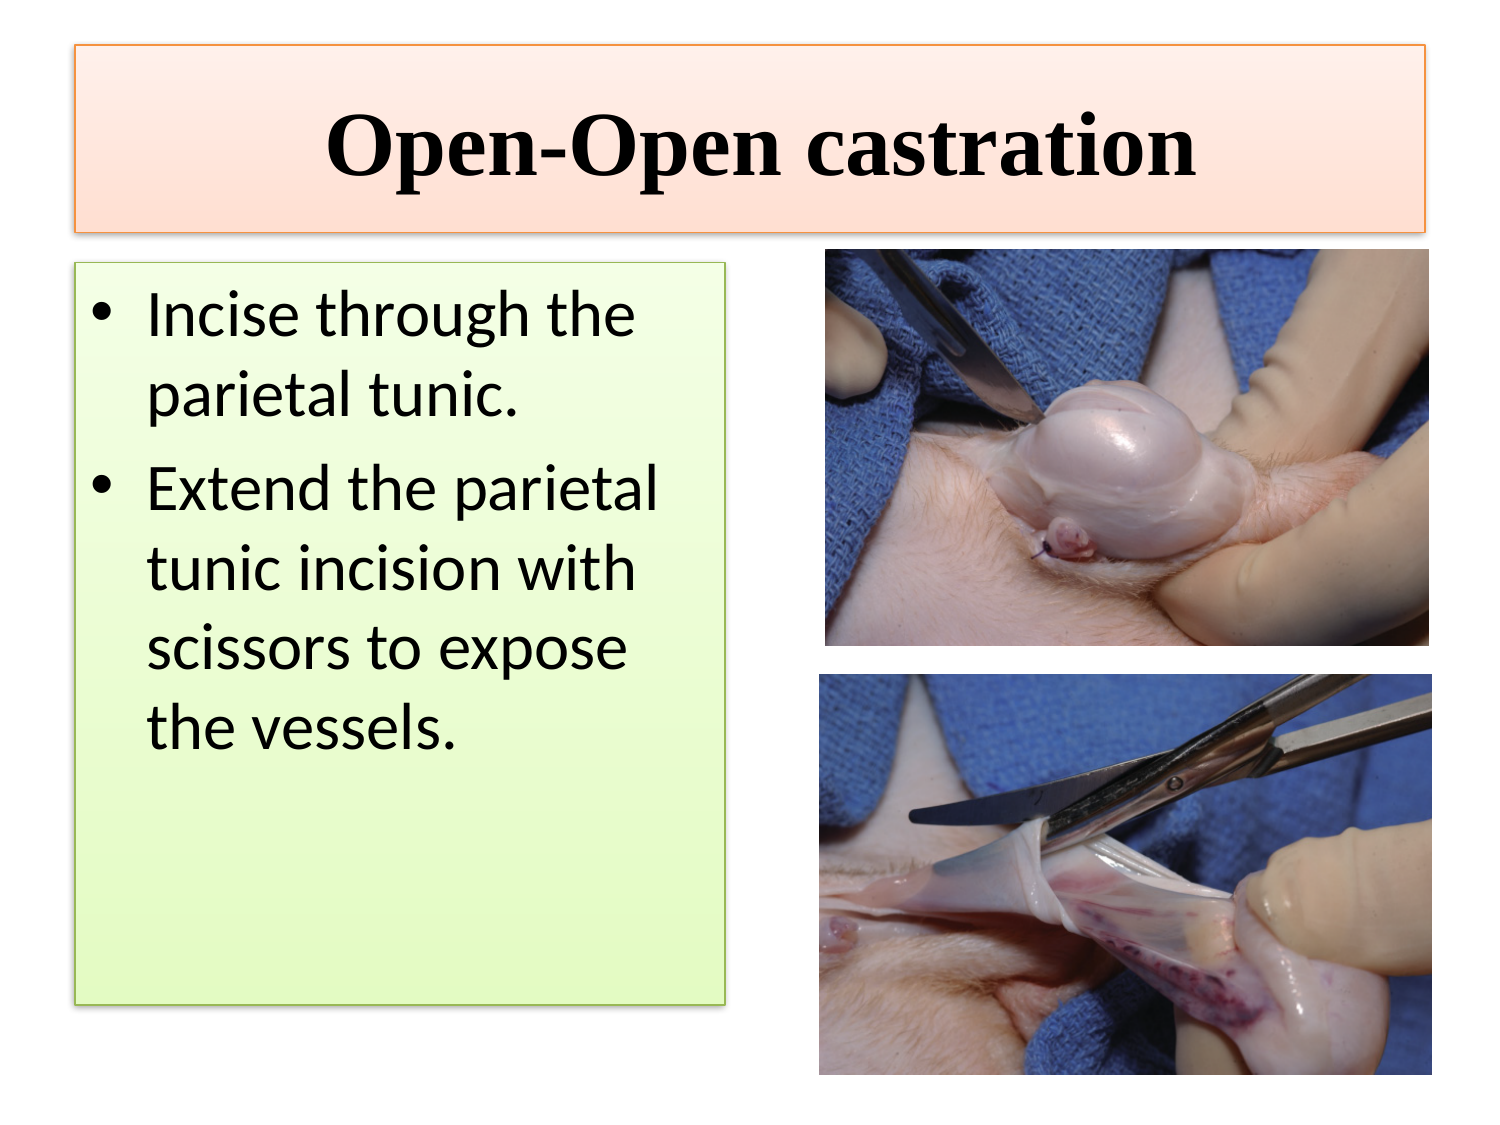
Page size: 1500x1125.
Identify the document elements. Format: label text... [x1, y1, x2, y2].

list Incise through the parietal tunic. Extend the parietal tunic incision with scissors to expose the vessels. [74, 262, 726, 1006]
title Open-Open castration [74, 44, 1426, 233]
picture [824, 249, 1430, 646]
picture [818, 674, 1432, 1076]
